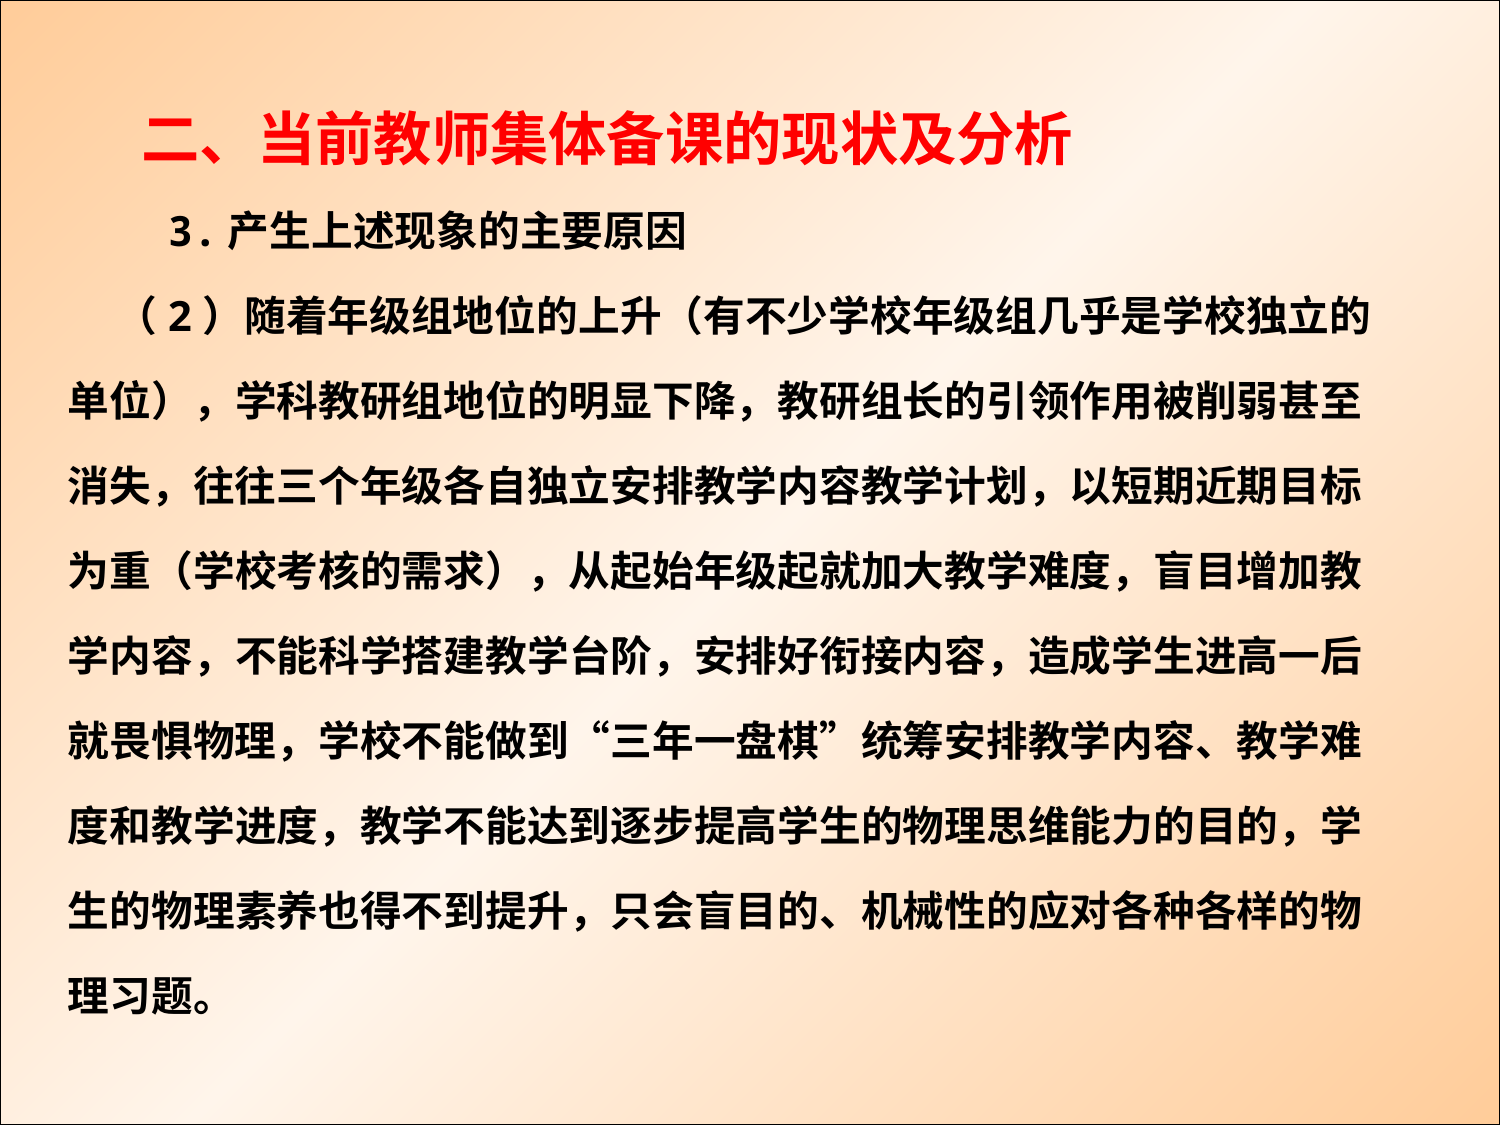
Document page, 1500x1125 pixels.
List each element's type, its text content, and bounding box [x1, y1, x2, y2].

text_box 3.产生上述现象的主要原因 （2）随着年级组地位的上升（有不少学校年级组几乎是学校独立的单位），学科教研组地位的明显下降，教研组长的引领作用被削弱甚至消失，往往三个年级各自独立安排教学内容教学计划，以短期近期目标为重（学校考核的需求），从起始年级起就加大教学难度，盲目增加教学内容，不能科学搭建教学台阶，安排好衔接内容，造成学生进高一后就畏惧物理，学校不能做到“三年一盘棋”统筹安排教学内容、教学难度和教学进度，教学不能达到逐步提高学生的物理思维能力的目的，学生的物理素养也得不到提升，只会盲目的、机械性的应对各种各样的物理习题。 [53, 162, 1398, 1028]
text_box 二、当前教师集体备课的现状及分析 [126, 94, 1138, 180]
text_box [53, 66, 786, 190]
